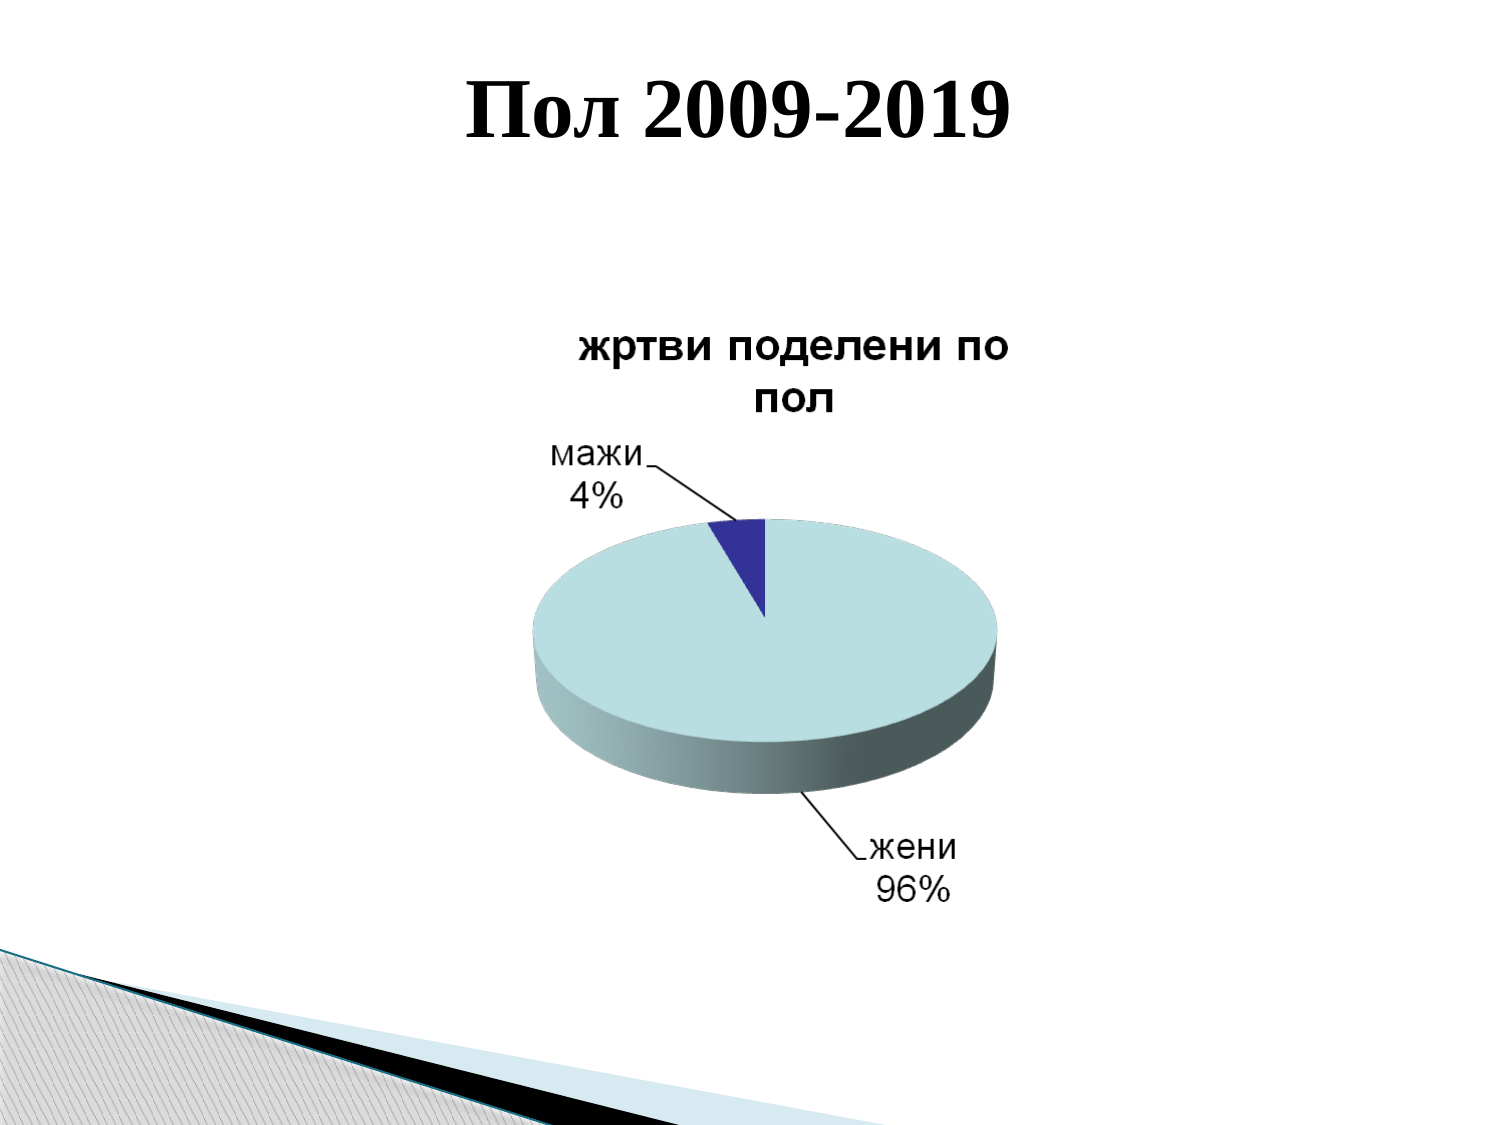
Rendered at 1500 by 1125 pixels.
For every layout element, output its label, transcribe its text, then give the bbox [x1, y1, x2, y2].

title Пол 2009-2019 [75, 45, 1425, 163]
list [452, 286, 1048, 942]
